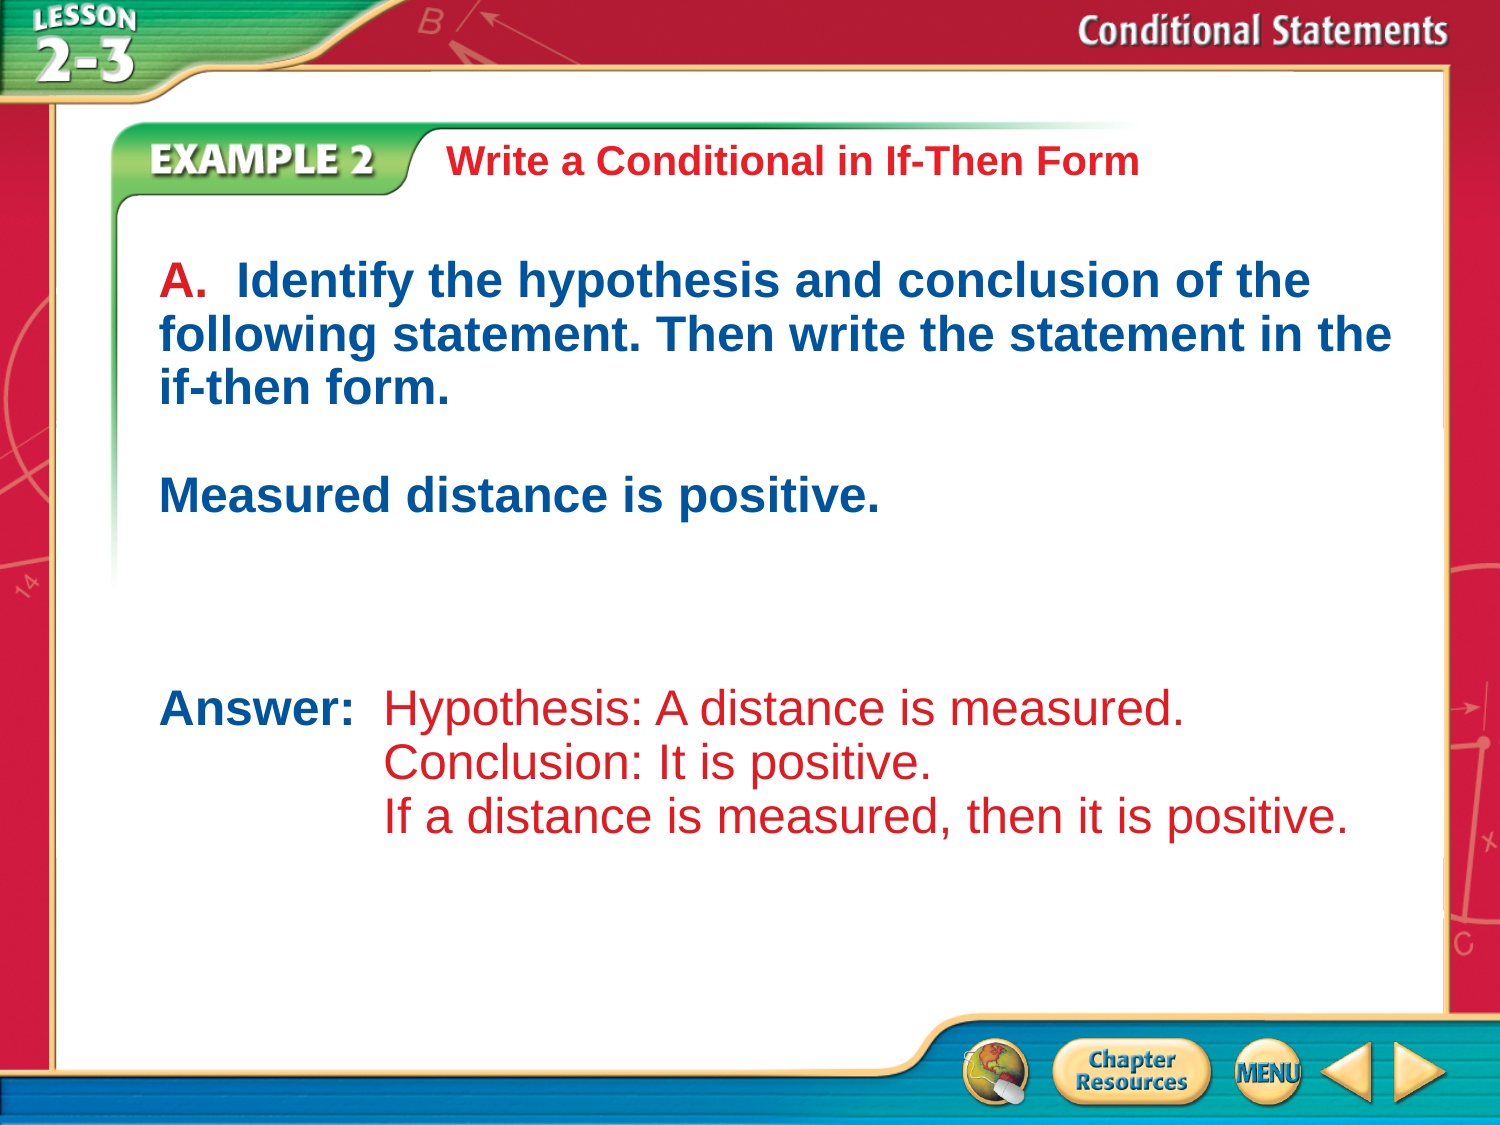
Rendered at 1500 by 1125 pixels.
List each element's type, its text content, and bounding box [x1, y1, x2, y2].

text_box A. Identify the hypothesis and conclusion of the following statement. Then write the statement in the if-then form. [143, 246, 1457, 424]
text_box Write a Conditional in If-Then Form [431, 126, 1413, 192]
picture [0, 0, 1500, 1125]
text_box Answer: Hypothesis: A distance is measured. Conclusion: It is positive. If a distance is measured, then it is positive. [87, 674, 1438, 852]
text_box Measured distance is positive. [87, 462, 1413, 532]
picture [395, 1083, 412, 1088]
